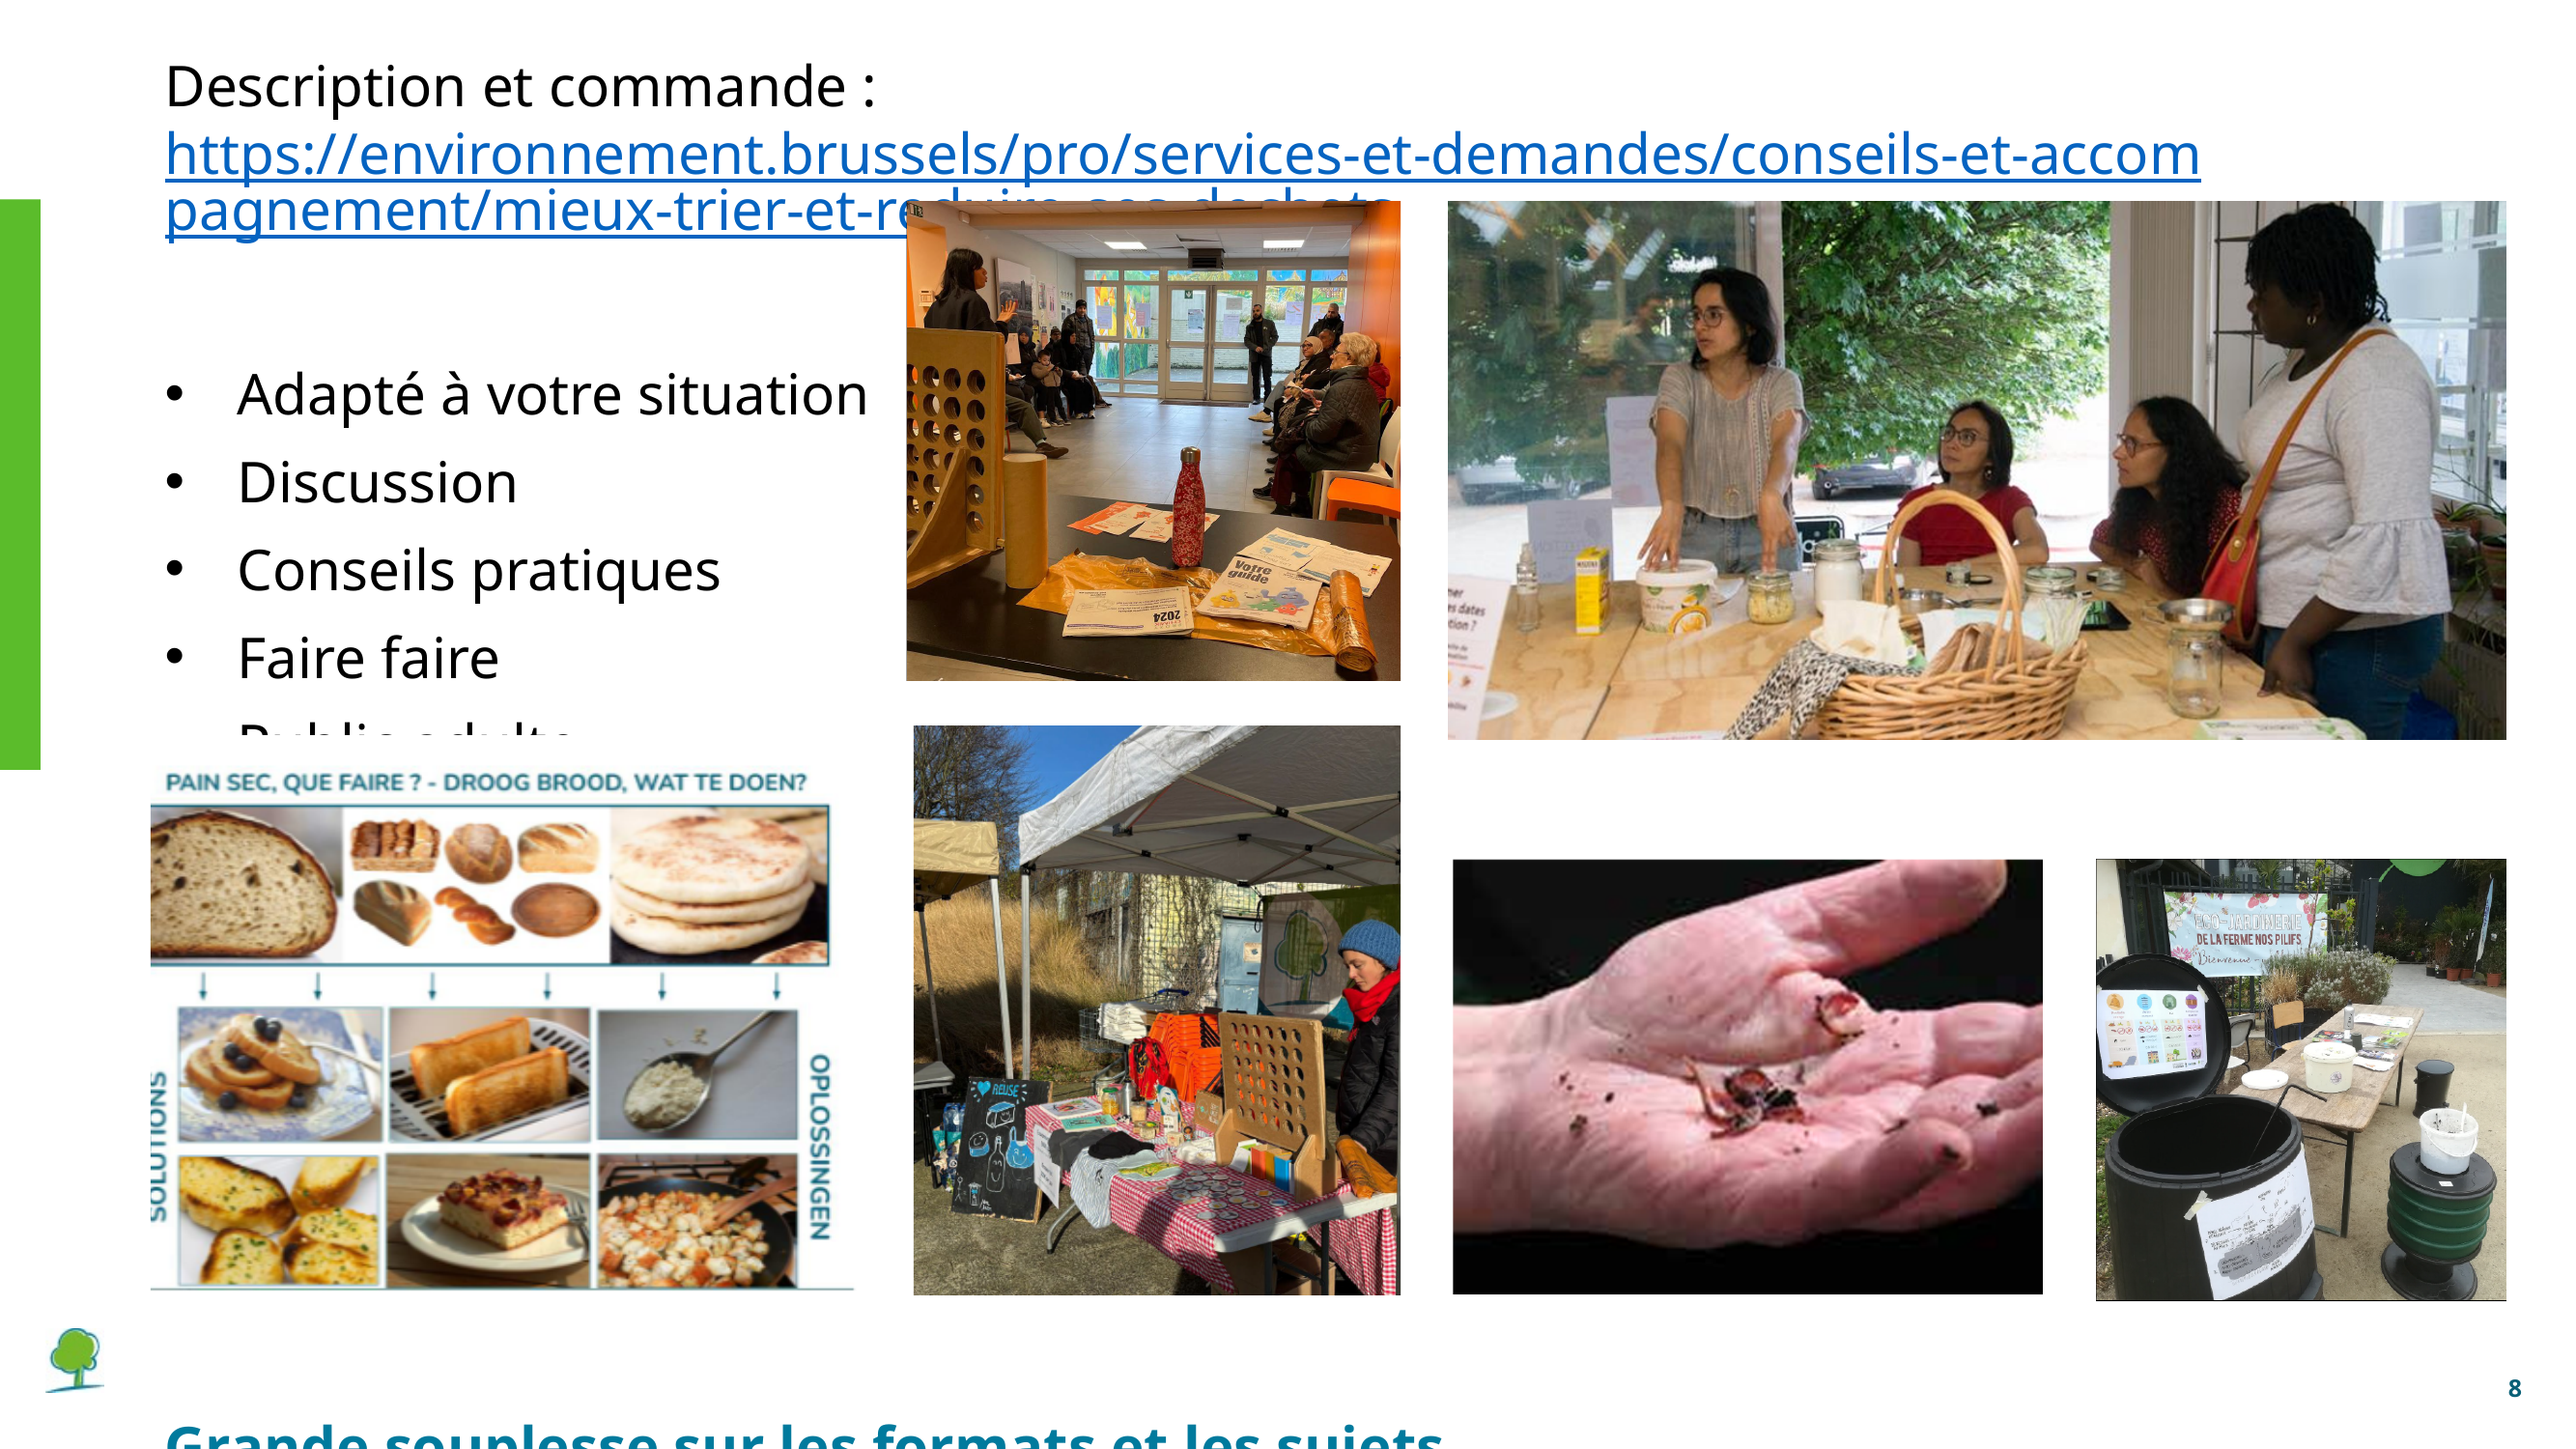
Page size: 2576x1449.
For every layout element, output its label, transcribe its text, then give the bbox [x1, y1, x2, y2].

picture [45, 1328, 104, 1393]
picture [913, 725, 1401, 1295]
picture [1452, 857, 2043, 1294]
picture [150, 735, 862, 1305]
list Description et commande : https://environnement.brussels/pro/services-et-demandes/conseils-et-accompagnement/mieux-trier-et-reduire-ses-dechets Adapté à votre situation Discussion Conseils pratiques Faire faire Public adulte Grande souplesse sur les formats et les sujets [150, 43, 2235, 907]
picture [1448, 201, 2506, 740]
picture [906, 201, 1401, 681]
picture [2094, 857, 2506, 1302]
